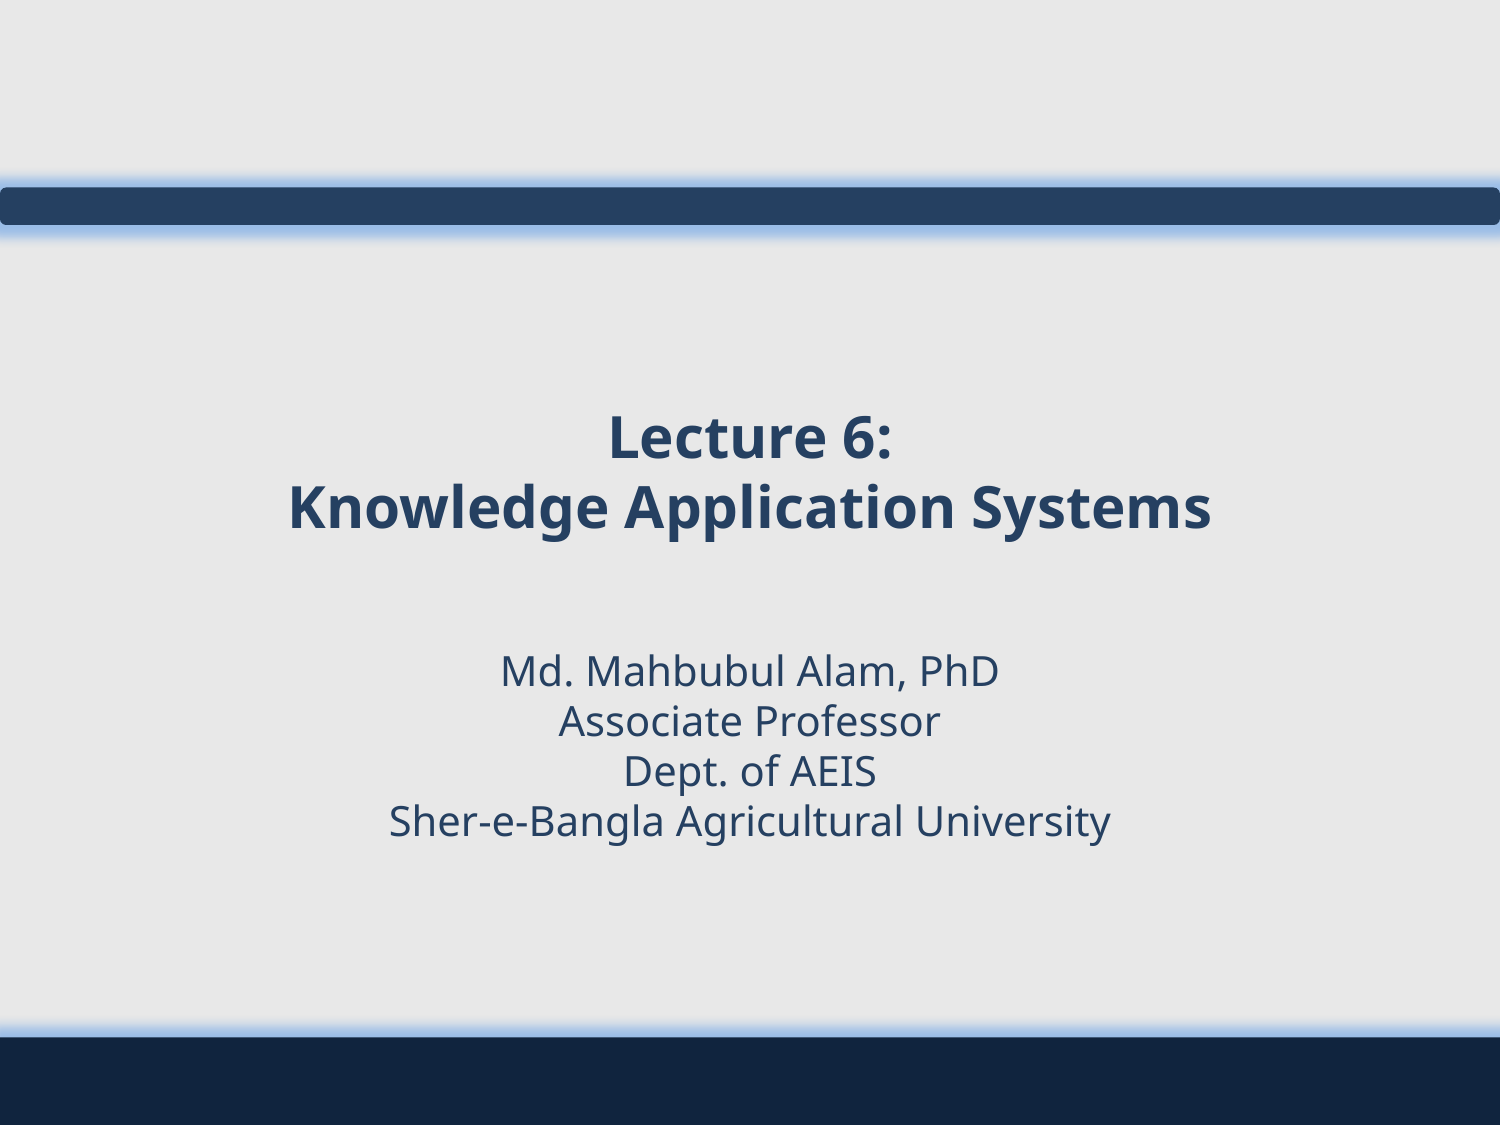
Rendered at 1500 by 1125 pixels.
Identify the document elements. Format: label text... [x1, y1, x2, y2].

subtitle Md. Mahbubul Alam, PhD Associate Professor Dept. of AEIS Sher-e-Bangla Agricultural University [225, 637, 1275, 925]
title Lecture 6: Knowledge Application Systems [112, 349, 1388, 591]
